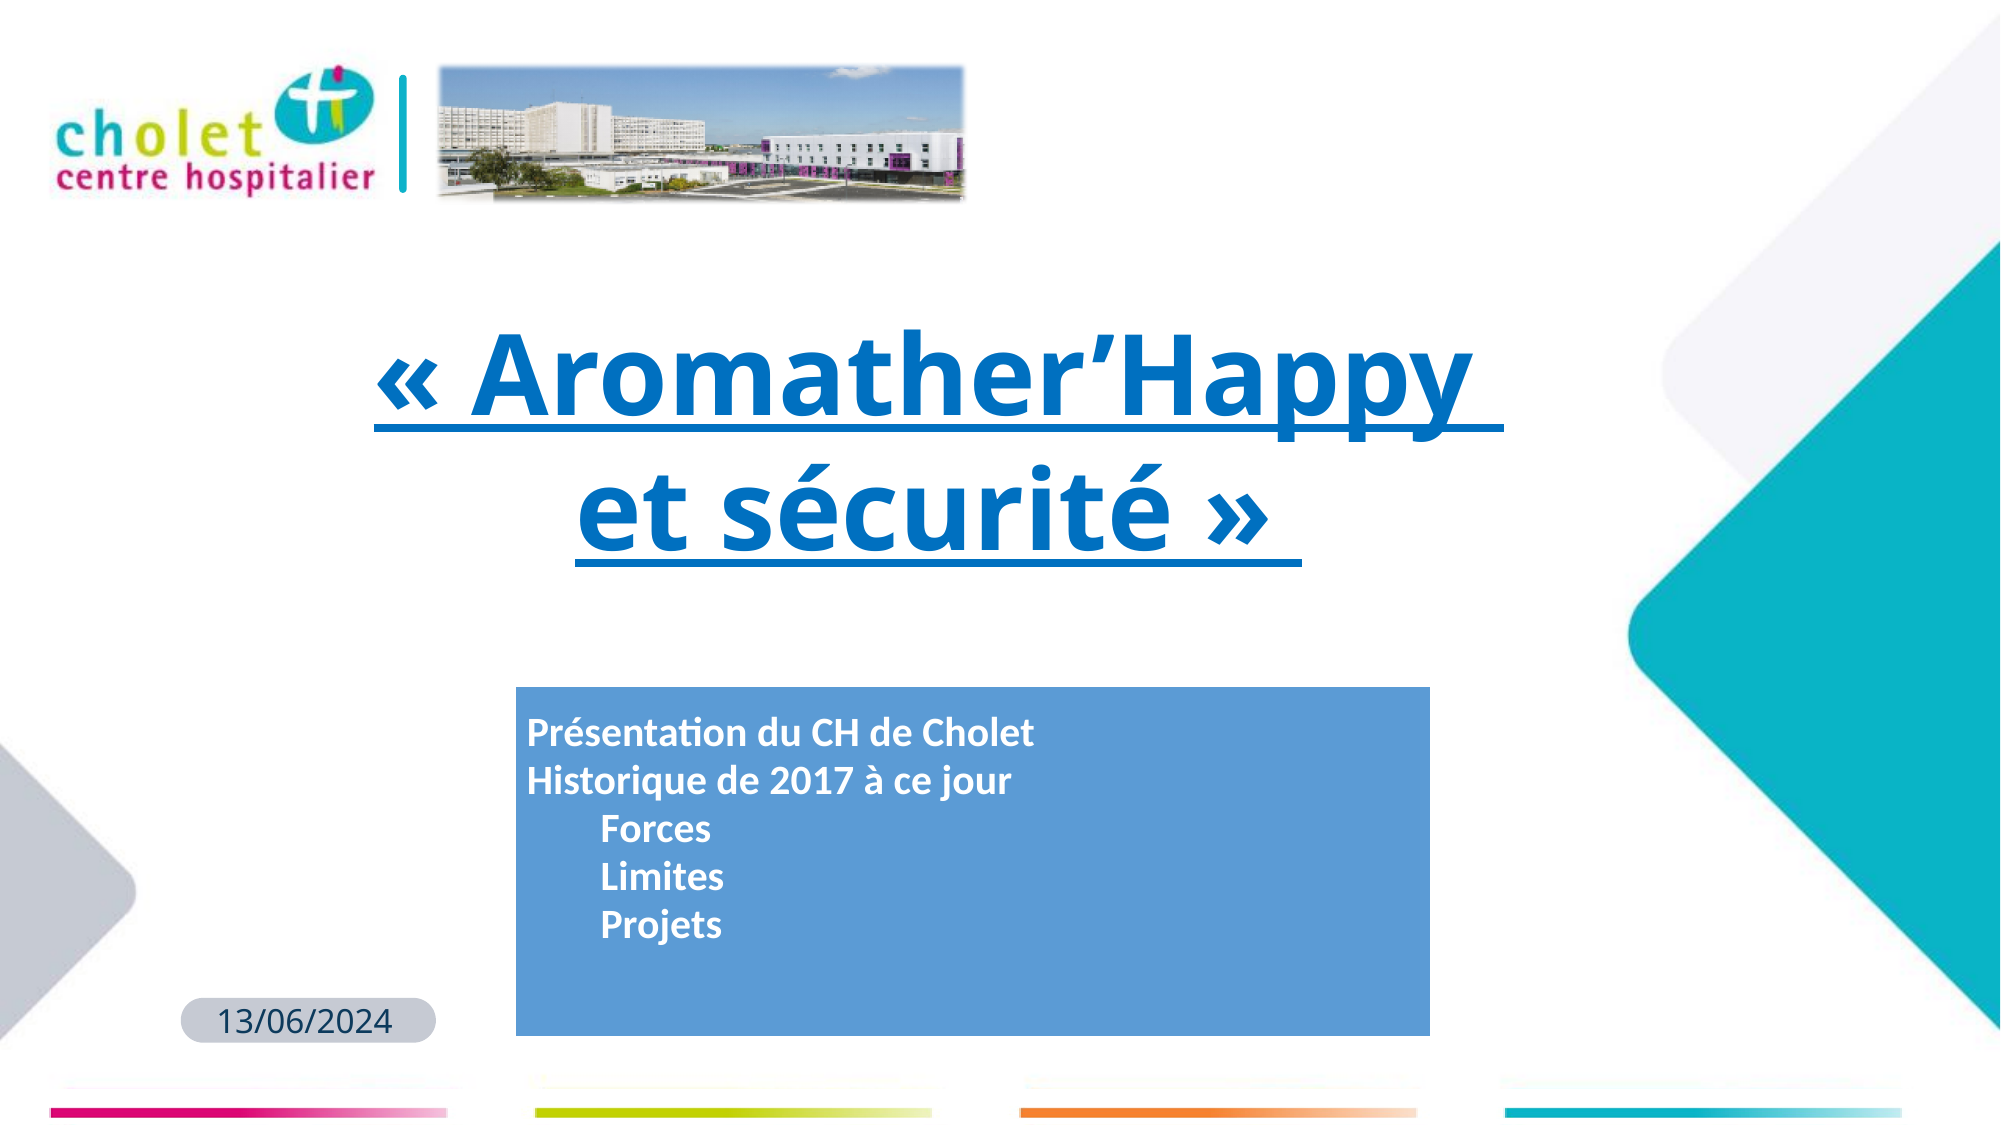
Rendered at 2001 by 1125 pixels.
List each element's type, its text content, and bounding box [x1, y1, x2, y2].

table_header Présentation du CH de Cholet Historique de 2017 à ce jour Forces Limites Projets [516, 687, 1430, 1036]
picture [0, 0, 2001, 1125]
text_box 13/06/2024 [201, 992, 436, 1048]
text_box [179, 996, 201, 1044]
text_box [398, 73, 408, 194]
text_box « Aromather’Happy et sécurité » [43, 295, 1834, 581]
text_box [0, 1088, 2000, 1125]
